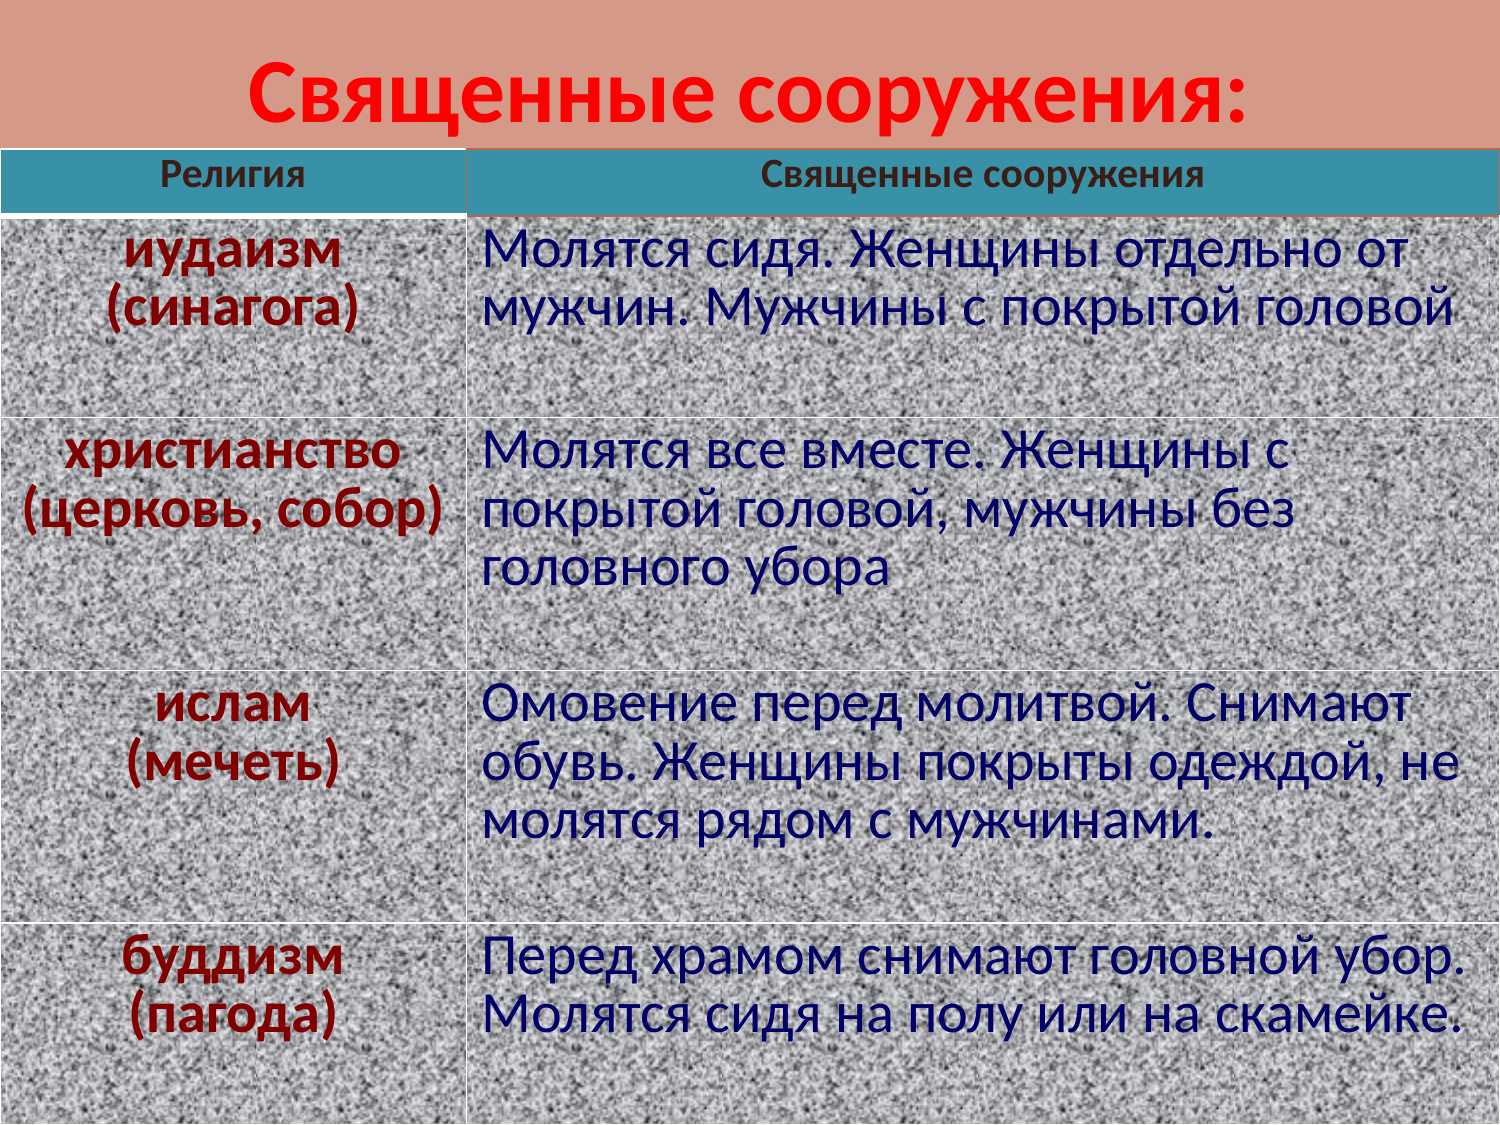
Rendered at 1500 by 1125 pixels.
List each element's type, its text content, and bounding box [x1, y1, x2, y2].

table_cell иудаизм (синагога) [1, 219, 466, 417]
table_cell Перед храмом снимают головной убор. Молятся сидя на полу или на скамейке. [467, 924, 1499, 1124]
table_header Священные сооружения [467, 150, 1499, 215]
table_cell Молятся все вместе. Женщины с покрытой головой, мужчины без головного убора [467, 418, 1499, 670]
table_cell буддизм (пагода) [1, 924, 466, 1124]
table_cell христианство (церковь, собор) [1, 418, 466, 670]
table_cell Молятся сидя. Женщины отдельно от мужчин. Мужчины с покрытой головой [467, 217, 1499, 417]
title Священные сооружения: [0, 0, 1500, 148]
table_header Религия [1, 150, 466, 213]
table_cell ислам (мечеть) [1, 671, 466, 922]
table_cell Омовение перед молитвой. Снимают обувь. Женщины покрыты одеждой, не молятся рядом с мужчинами. [467, 671, 1499, 922]
